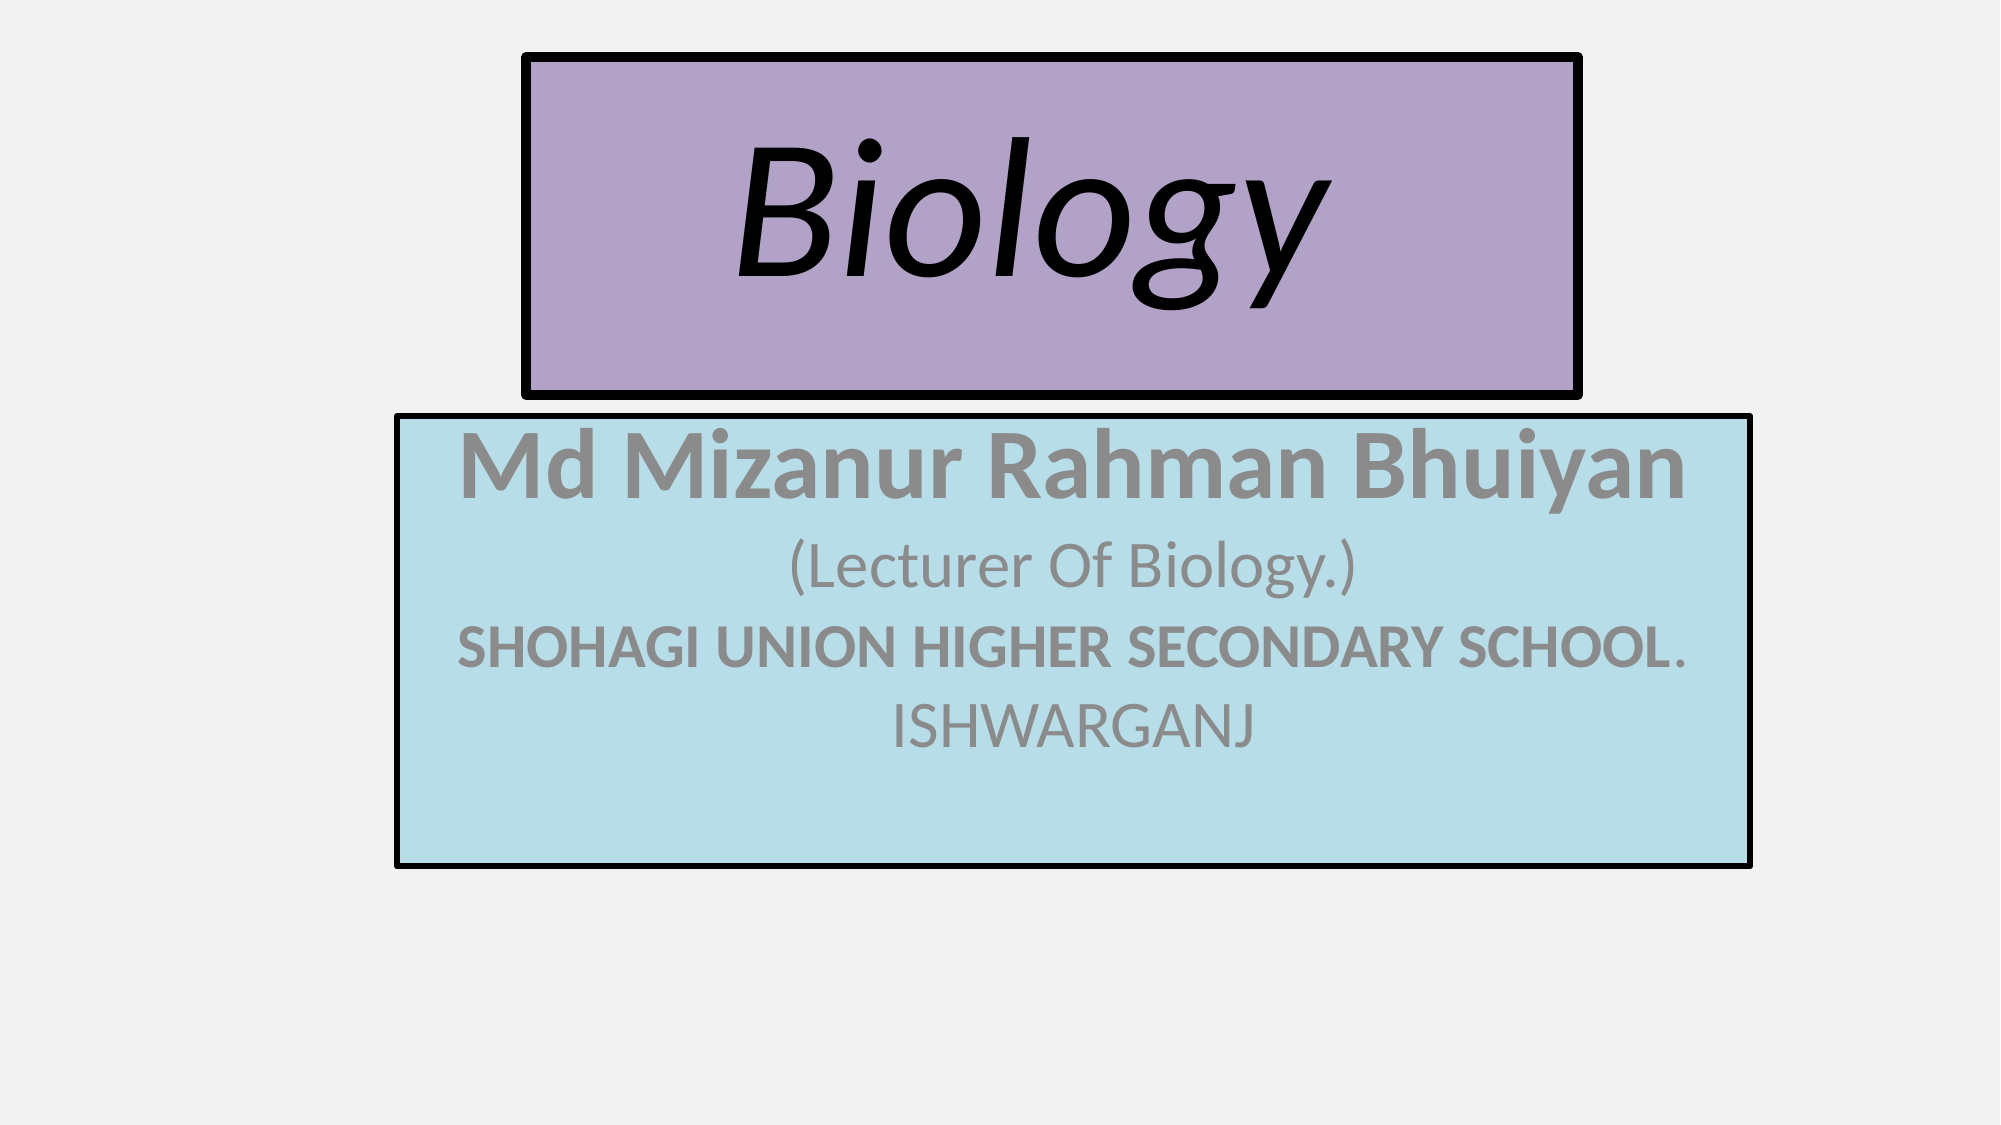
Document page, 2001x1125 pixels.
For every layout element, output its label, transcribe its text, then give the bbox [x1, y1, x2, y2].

title Biology [526, 57, 1579, 396]
subtitle Md Mizanur Rahman Bhuiyan (Lecturer Of Biology.) SHOHAGI UNION HIGHER SECONDARY SCHOOL. ISHWARGANJ [397, 416, 1750, 867]
